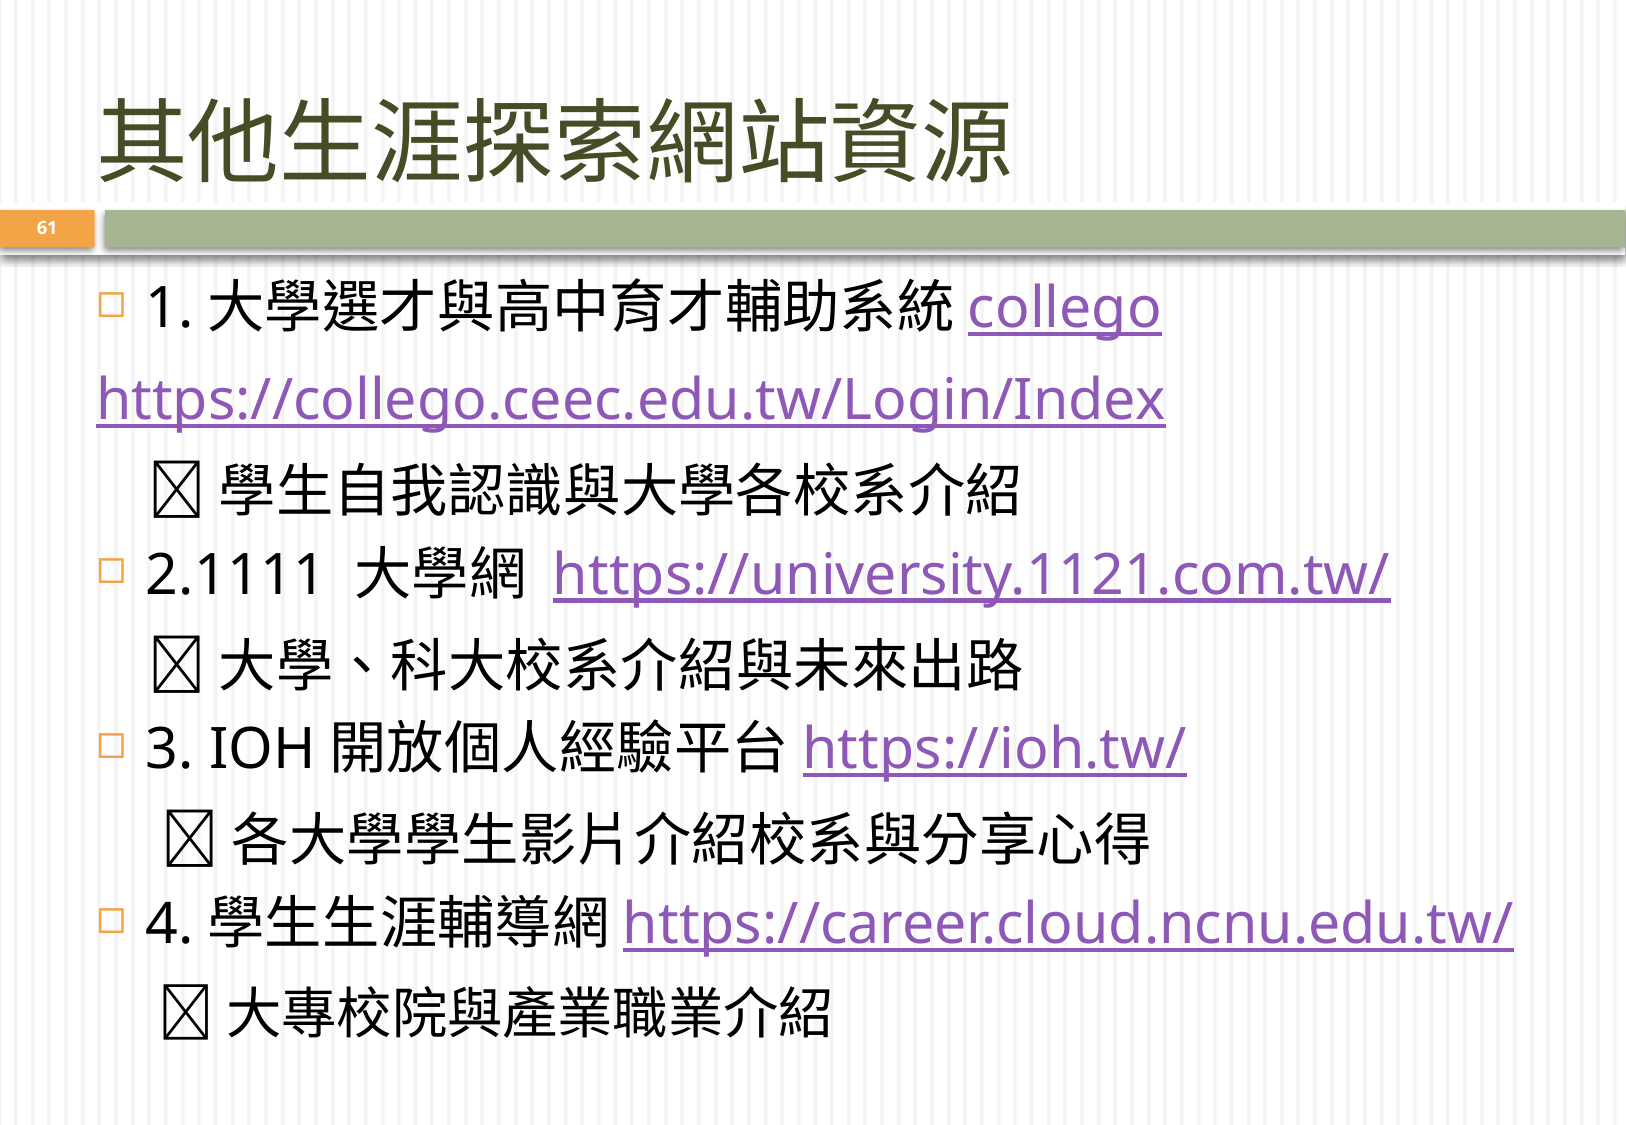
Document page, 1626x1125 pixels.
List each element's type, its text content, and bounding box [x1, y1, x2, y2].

title 其他生涯探索網站資源 [81, 45, 1544, 233]
slide_number 61 [0, 208, 95, 249]
list 1.大學選才與高中育才輔助系統collego https://collego.ceec.edu.tw/Login/Index 學生自我認識與大學各校系介紹 2.1111 大學網 https://university.1121.com.tw/ 大學、科大校系介紹與未來出路 3. IOH開放個人經驗平台https://ioh.tw/ 各大學學生影片介紹校系與分享心得 4.學生生涯輔導網https://career.cloud.ncnu.edu.tw/ 大專校院與產業職業介紹 [81, 262, 1540, 1125]
